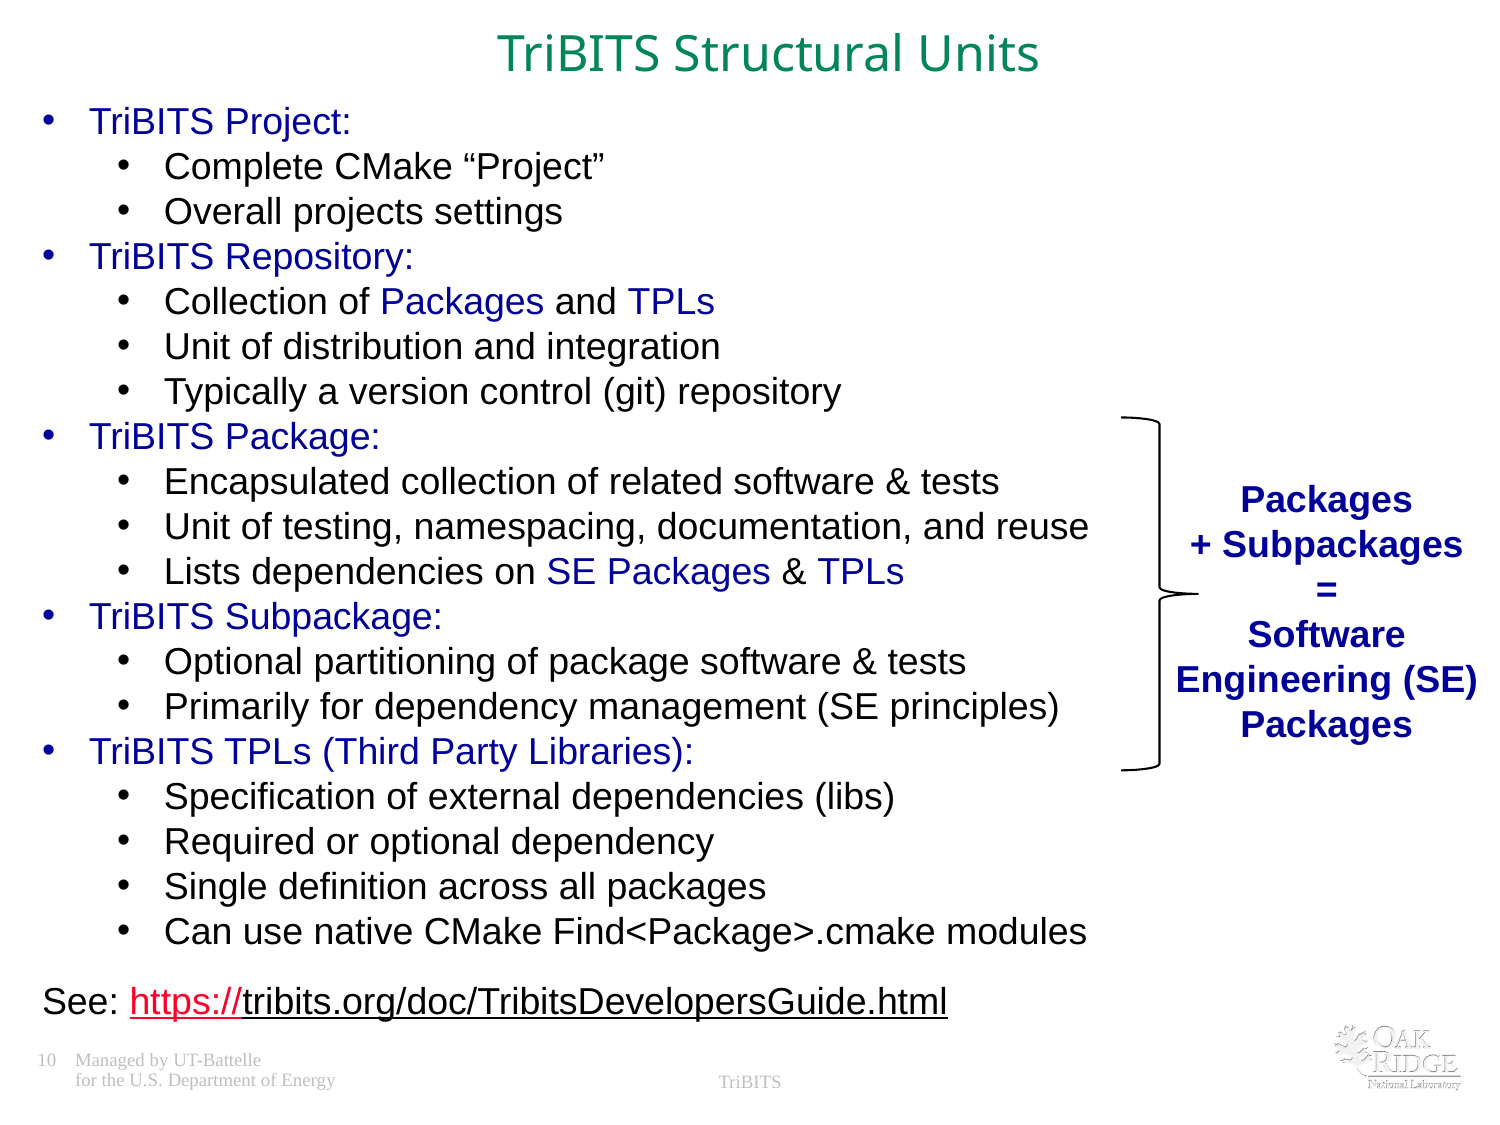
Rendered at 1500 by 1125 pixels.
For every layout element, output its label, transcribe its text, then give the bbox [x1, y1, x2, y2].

text_box TriBITS Project: Complete CMake “Project” Overall projects settings TriBITS Repository: Collection of Packages and TPLs Unit of distribution and integration Typically a version control (git) repository TriBITS Package: Encapsulated collection of related software & tests Unit of testing, namespacing, documentation, and reuse Lists dependencies on SE Packages & TPLs TriBITS Subpackage: Optional partitioning of package software & tests Primarily for dependency management (SE principles) TriBITS TPLs (Third Party Libraries): Specification of external dependencies (libs) Required or optional dependency Single definition across all packages Can use native CMake Find<Package>.cmake modules See: https://tribits.org/doc/TribitsDevelopersGuide.html [0, 90, 1152, 1030]
text_box [1121, 417, 1198, 771]
title TriBITS Structural Units [69, 20, 1469, 84]
picture [1325, 1019, 1472, 1095]
text_box Packages + Subpackages = Software Engineering (SE) Packages [1160, 467, 1494, 753]
